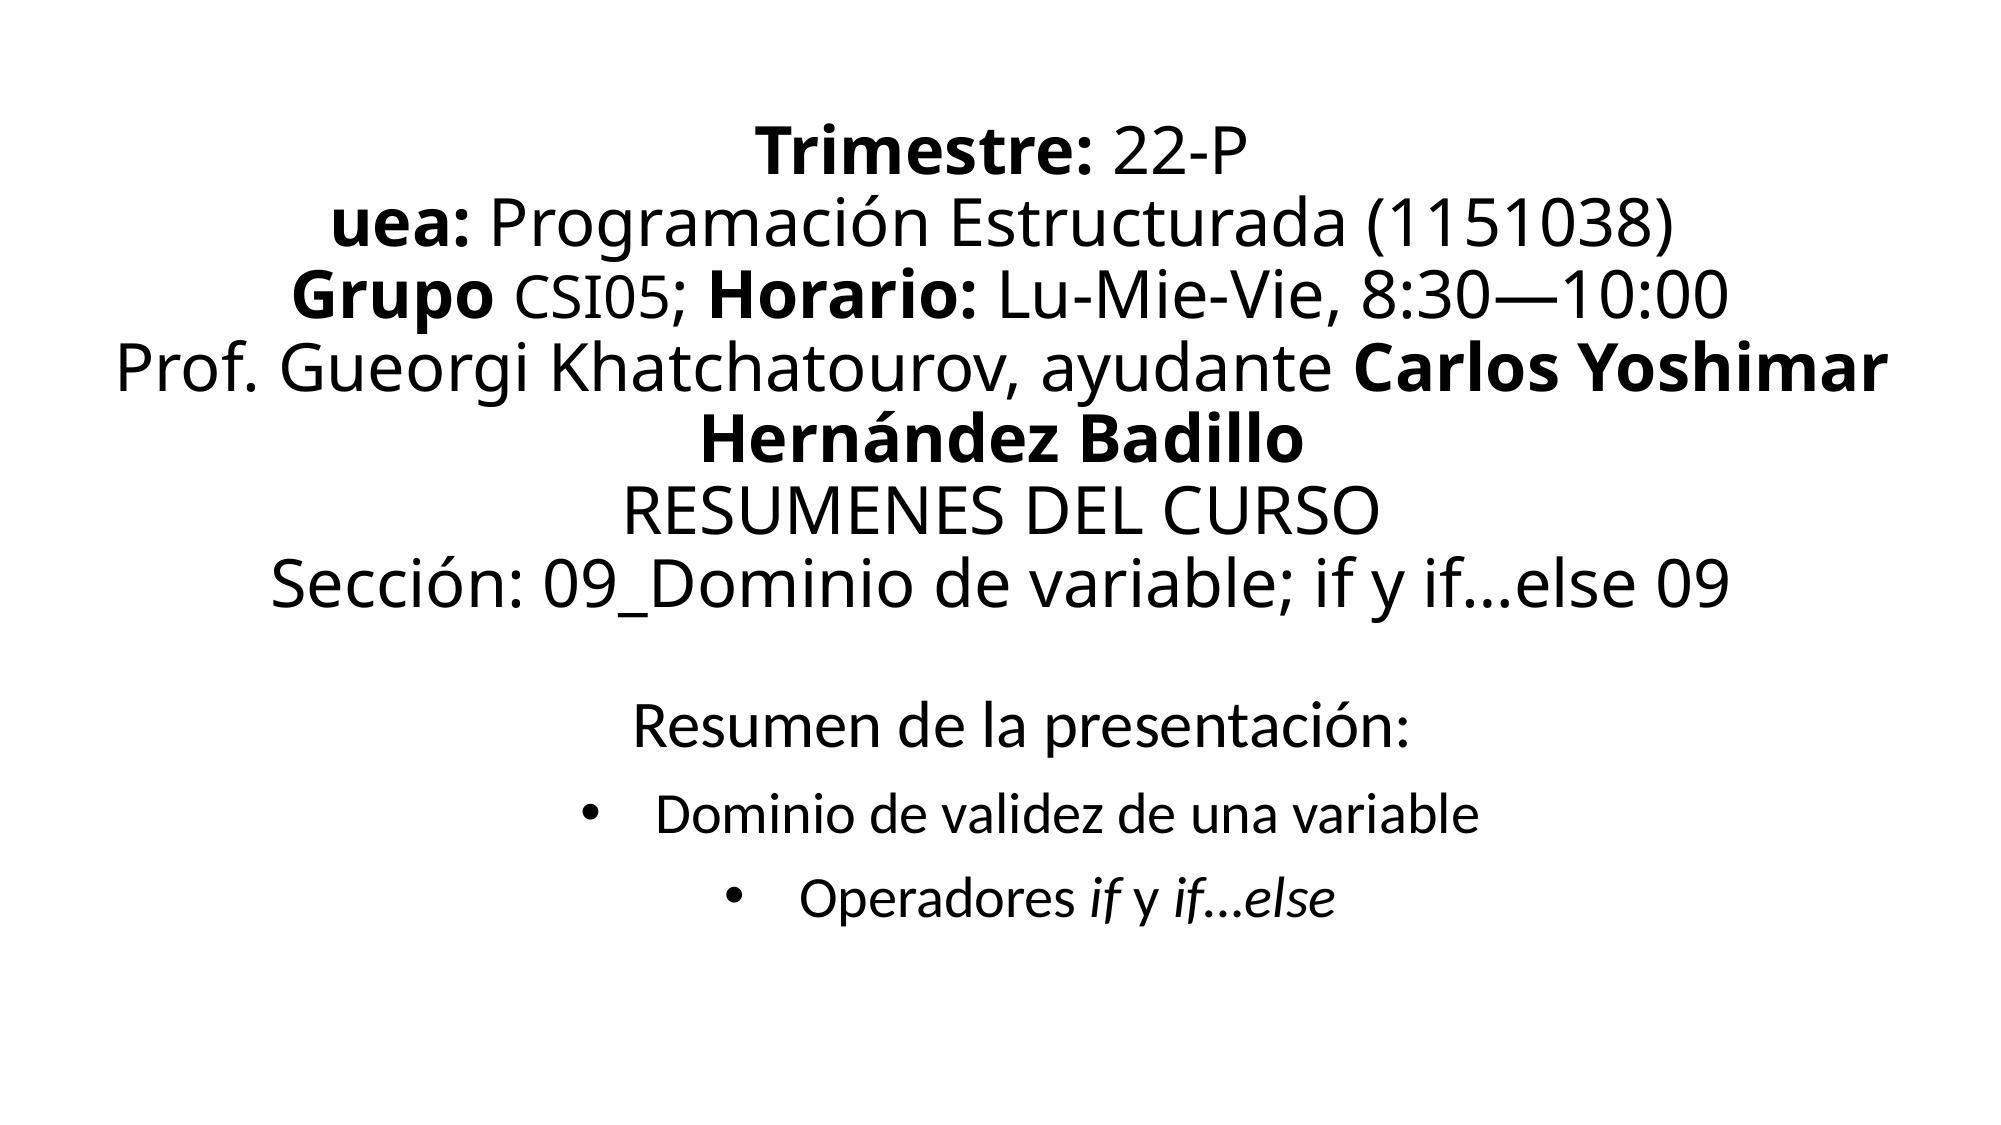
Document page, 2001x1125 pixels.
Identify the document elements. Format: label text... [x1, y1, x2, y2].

subtitle Resumen de la presentación: Dominio de validez de una variable Operadores if y if…else [164, 581, 1896, 1100]
title Trimestre: 22-P uea: Programación Estructurada (1151038) Grupo CSI05; Horario: Lu-Mie-Vie, 8:30—10:00 Prof. Gueorgi Khatchatourov, ayudante Carlos Yoshimar Hernández Badillo RESUMENES DEL CURSO Sección: 09_Dominio de variable; if y if…else 09 [78, 108, 1927, 629]
